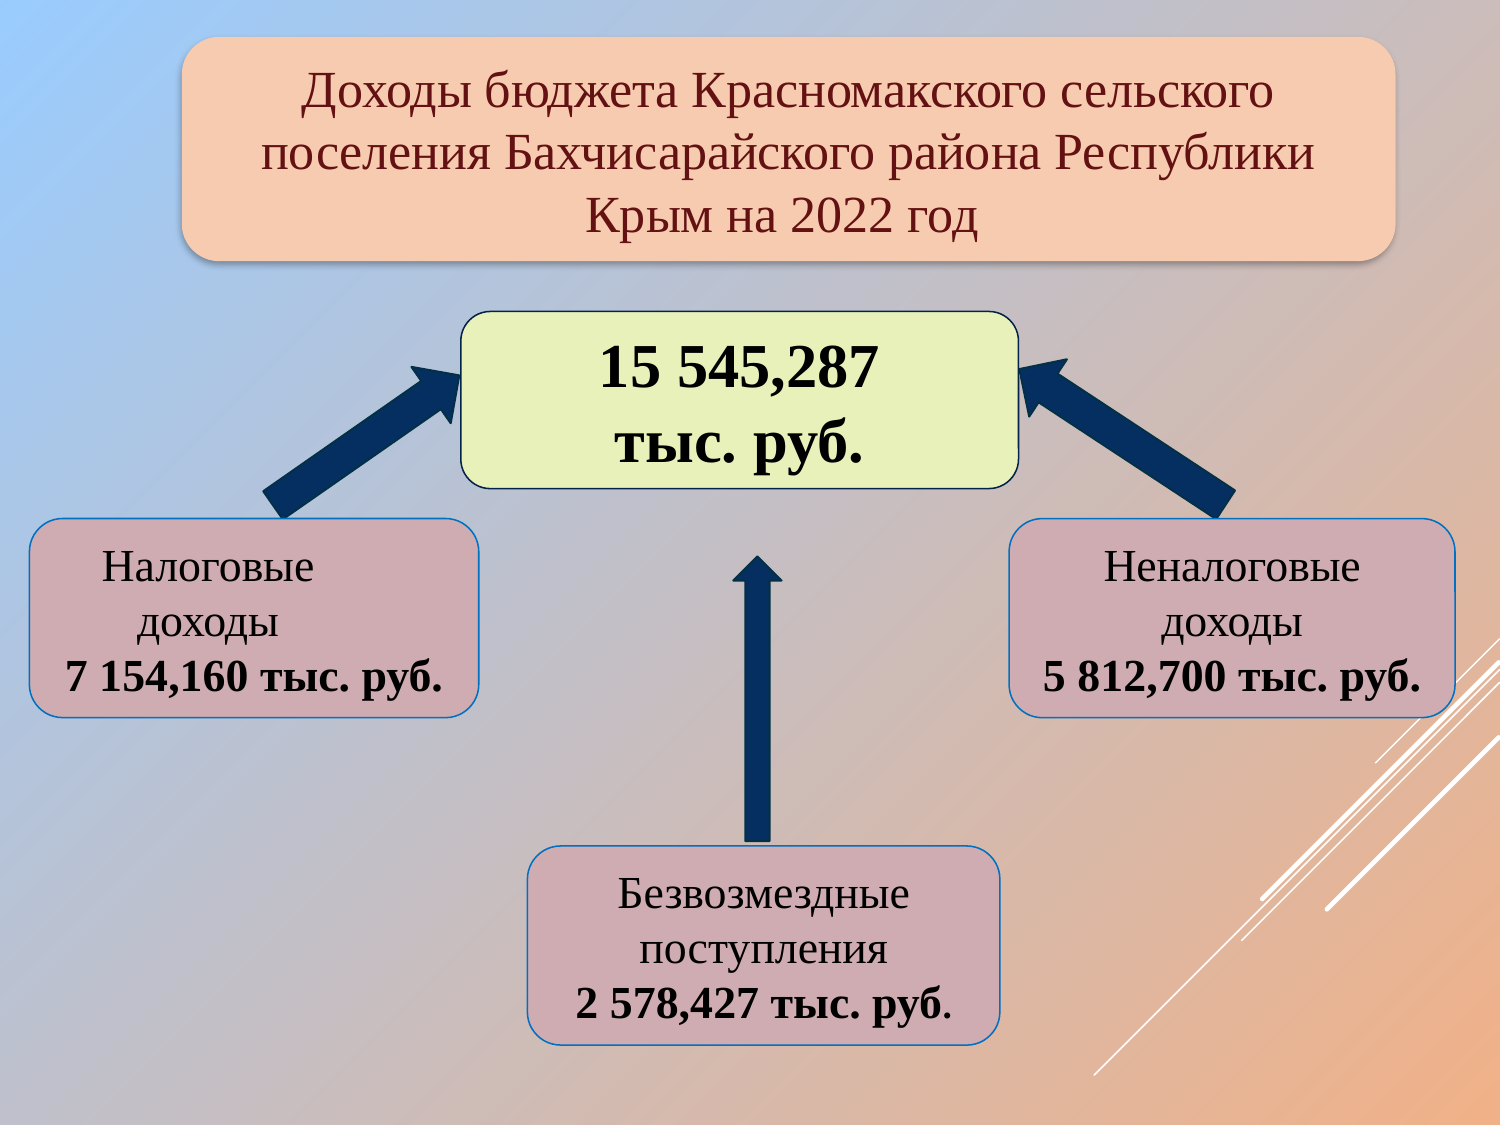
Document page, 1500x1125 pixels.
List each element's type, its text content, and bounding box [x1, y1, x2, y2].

text_box [732, 555, 783, 843]
text_box [1020, 358, 1236, 517]
text_box 15 545,287 тыс. руб. [460, 310, 1020, 490]
text_box Неналоговые доходы 5 812,700 тыс. руб. [1008, 517, 1456, 719]
text_box Доходы бюджета Красномакского сельского поселения Бахчисарайского района Республики Крым на 2022 год [181, 36, 1396, 262]
text_box Безвозмездные поступления 2 578,427 тыс. руб. [526, 845, 1001, 1046]
text_box Налоговые доходы 7 154,160 тыс. руб. [28, 517, 480, 719]
text_box [262, 365, 460, 517]
